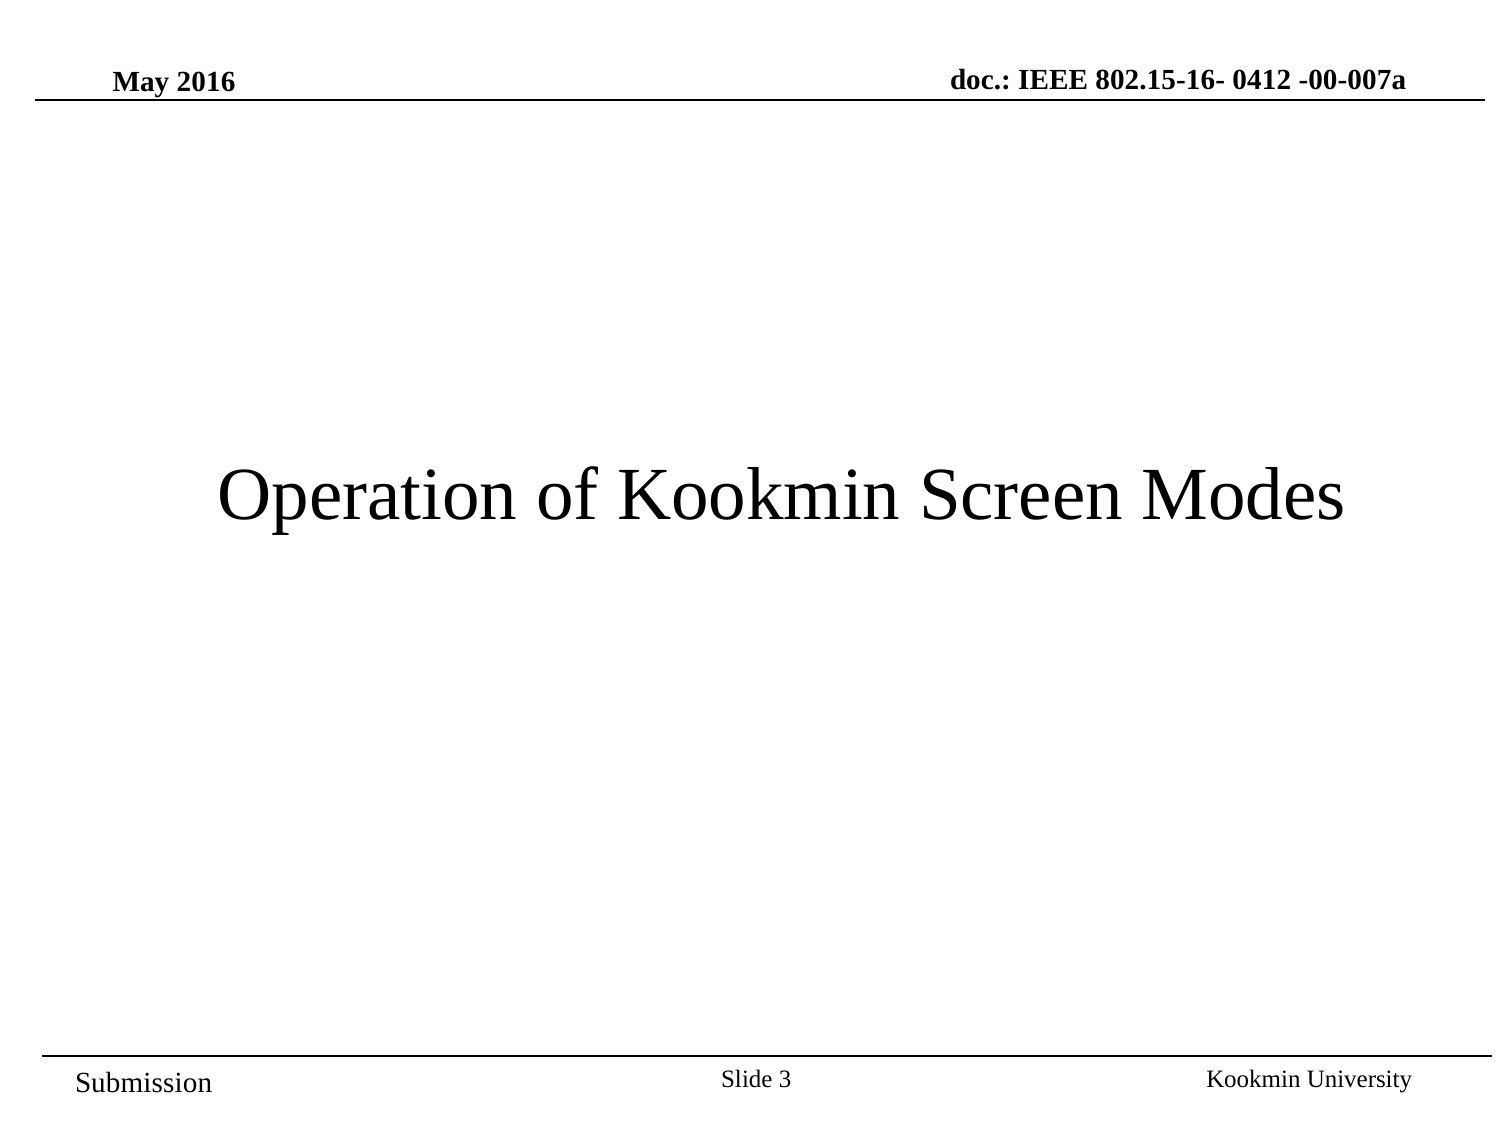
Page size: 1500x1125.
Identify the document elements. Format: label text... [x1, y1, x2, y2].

text_box doc.: IEEE 802.15-16- 0412 -00-007a [949, 60, 1463, 96]
text_box Submission [75, 1062, 338, 1098]
slide_number Slide 3 [712, 1062, 800, 1093]
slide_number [112, 62, 375, 98]
footer Kookmin University [900, 1062, 1413, 1093]
text_box Operation of Kookmin Screen Modes [202, 437, 1362, 543]
